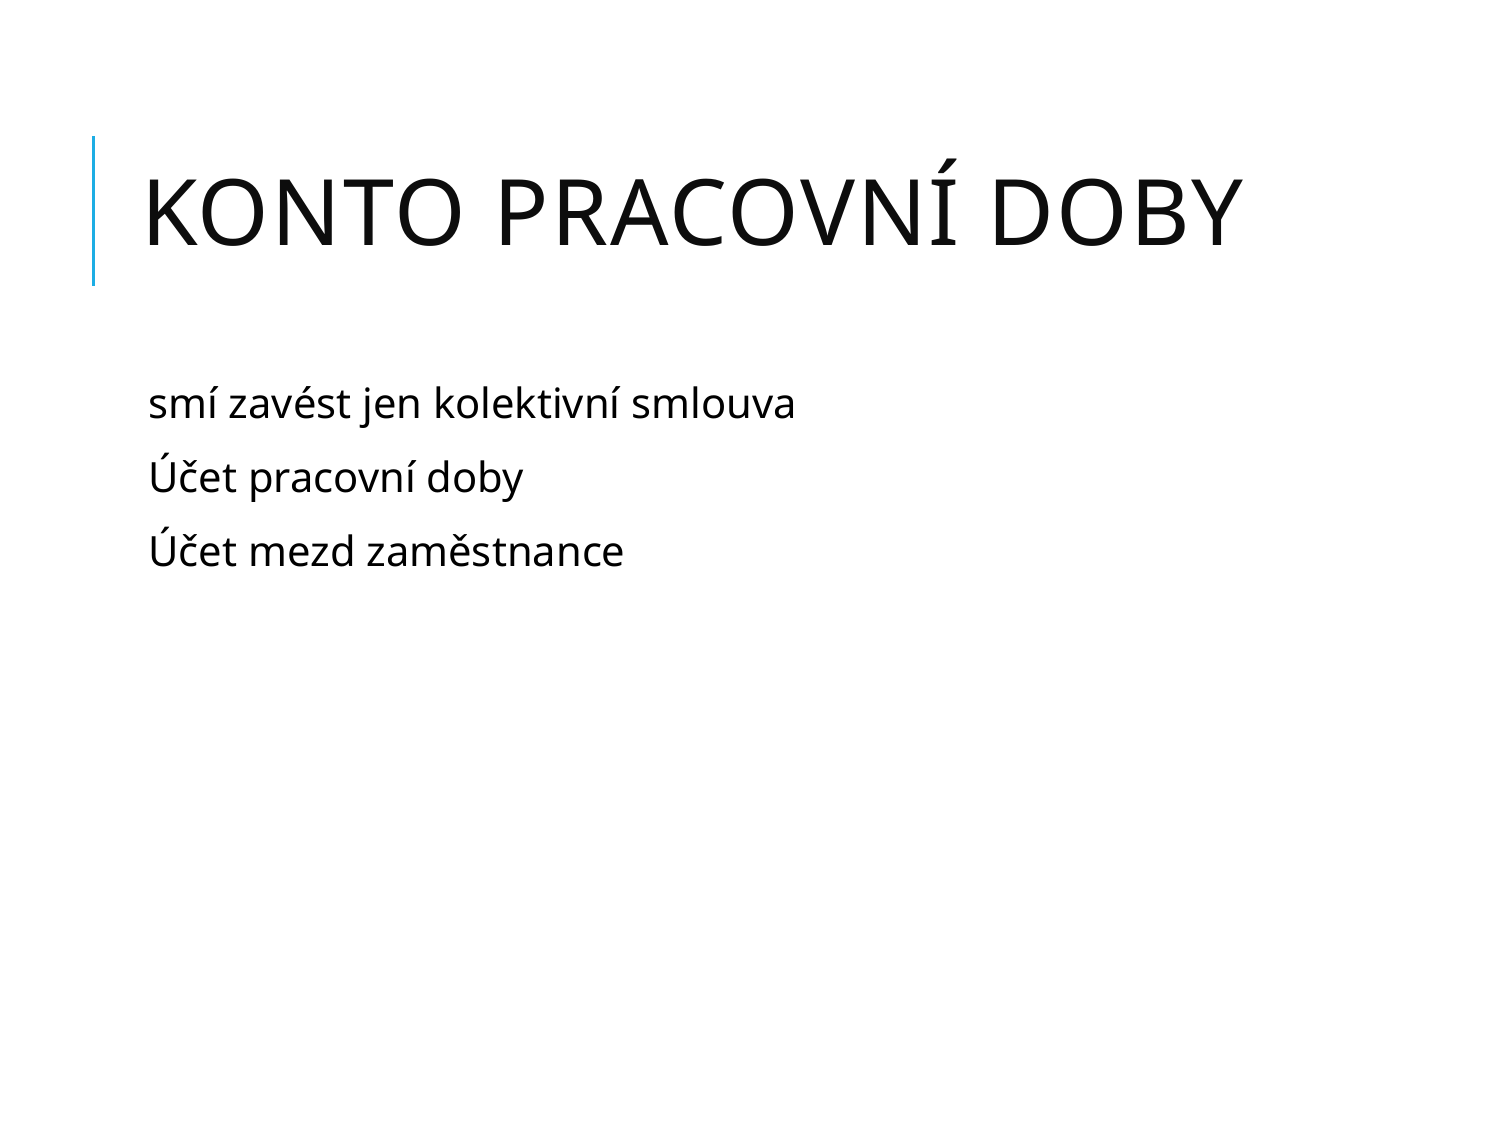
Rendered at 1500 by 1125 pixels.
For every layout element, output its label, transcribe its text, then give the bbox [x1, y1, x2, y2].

title Konto pracovní doby [126, 96, 1322, 342]
list smí zavést jen kolektivní smlouva Účet pracovní doby Účet mezd zaměstnance [126, 375, 1322, 1035]
